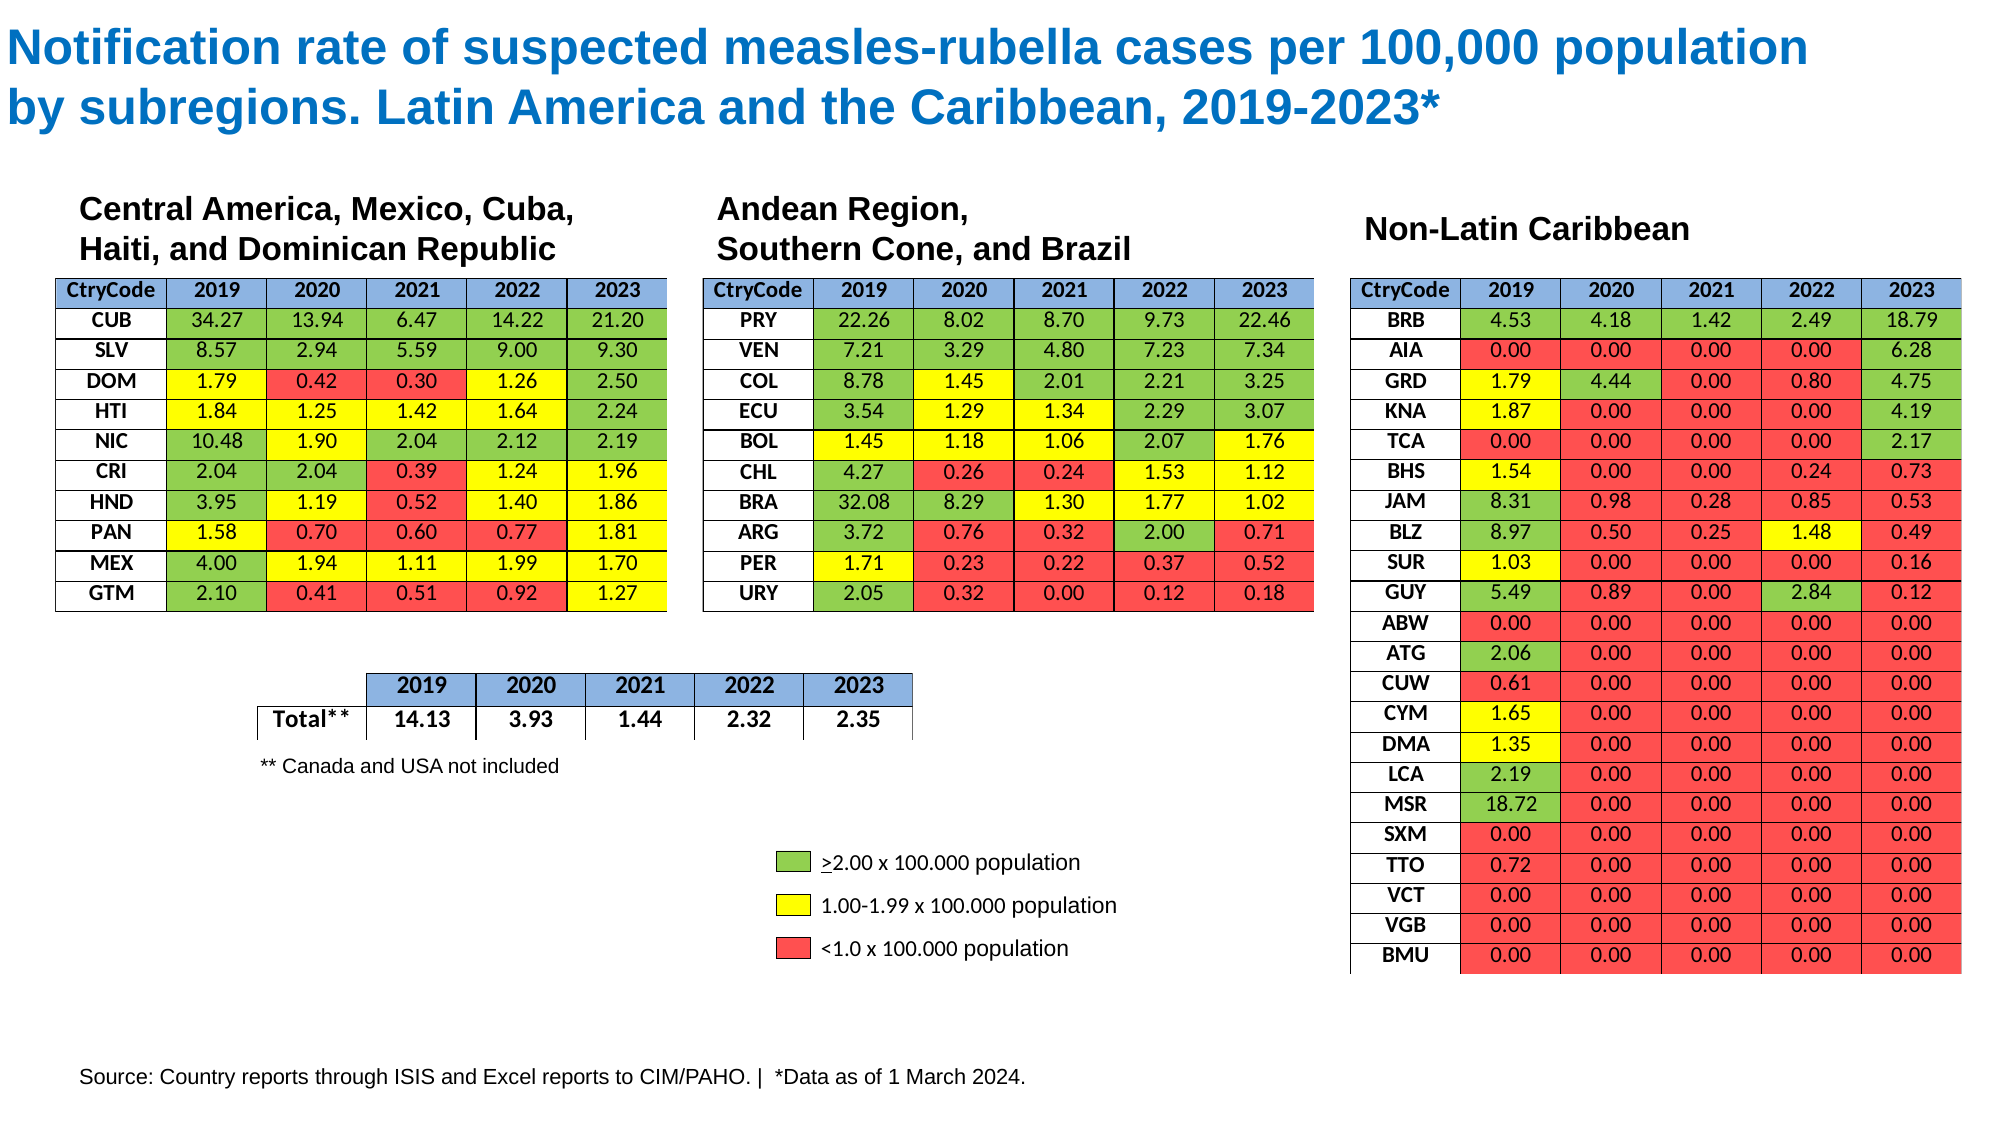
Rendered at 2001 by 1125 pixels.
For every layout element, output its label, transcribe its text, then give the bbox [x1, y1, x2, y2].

text_box [775, 936, 812, 960]
text_box Non-Latin Caribbean [1349, 200, 1963, 277]
text_box Central America, Mexico, Cuba, Haiti, and Dominican Republic [64, 179, 649, 277]
text_box Source: Country reports through ISIS and Excel reports to CIM/PAHO. | *Data as of 1 March 2024. [64, 1055, 1607, 1123]
text_box 1.00-1.99 x 100.000 population [805, 883, 1180, 926]
picture [54, 277, 669, 613]
text_box [775, 893, 812, 917]
text_box [775, 849, 812, 873]
text_box Notification rate of suspected measles-rubella cases per 100,000 population by subregions. Latin America and the Caribbean, 2019-2023* [0, 10, 2000, 154]
text_box ** Canada and USA not included [245, 745, 621, 811]
text_box <1.0 x 100.000 population [805, 926, 1134, 969]
picture [1349, 277, 1963, 976]
text_box Andean Region, Southern Cone, and Brazil [701, 179, 1291, 277]
picture [256, 672, 914, 742]
picture [701, 277, 1316, 613]
text_box >2.00 x 100.000 population [805, 839, 1146, 882]
